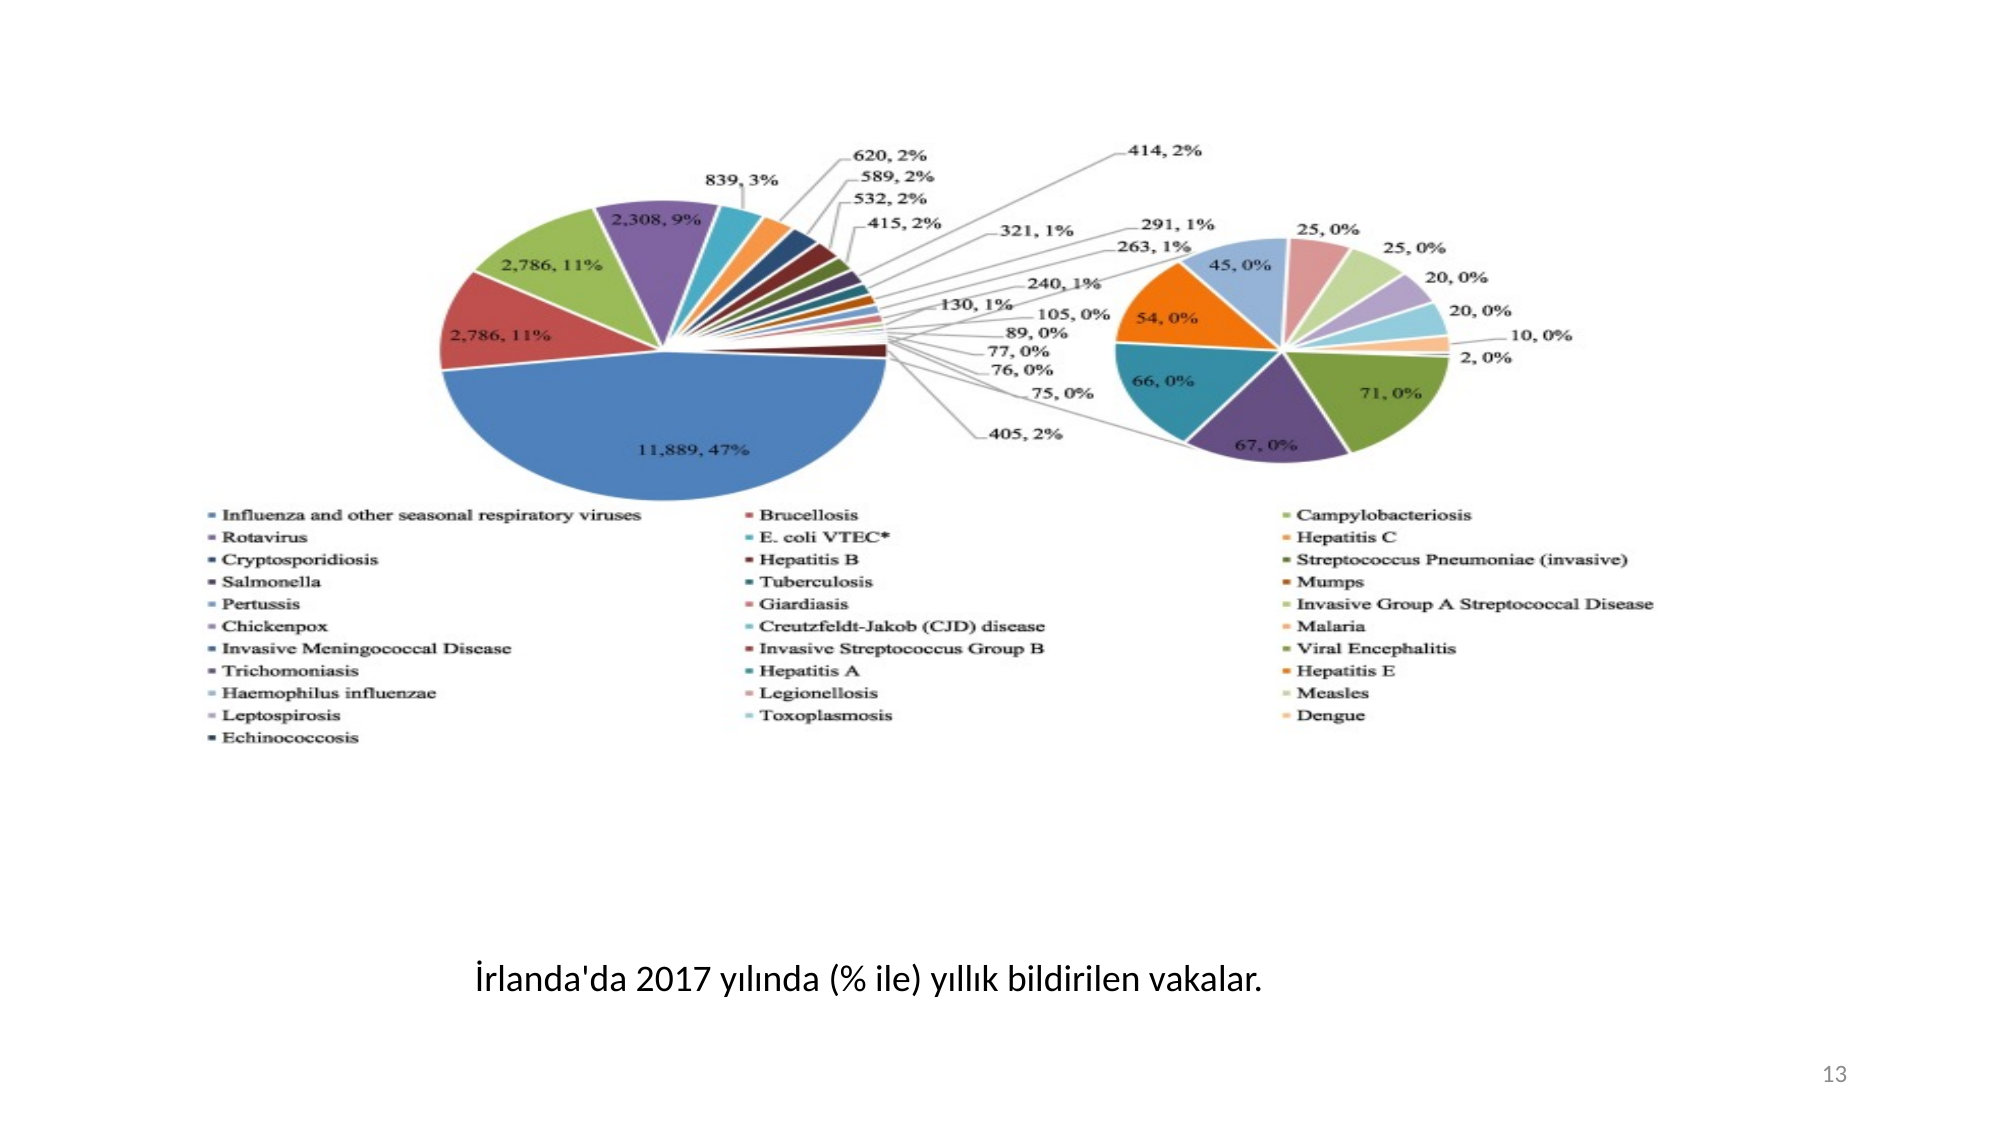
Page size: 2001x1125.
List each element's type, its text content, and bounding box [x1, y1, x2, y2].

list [202, 142, 1658, 745]
slide_number 13 [1412, 1042, 1863, 1103]
text_box İrlanda'da 2017 yılında (% ile) yıllık bildirilen vakalar. [451, 946, 1367, 1007]
